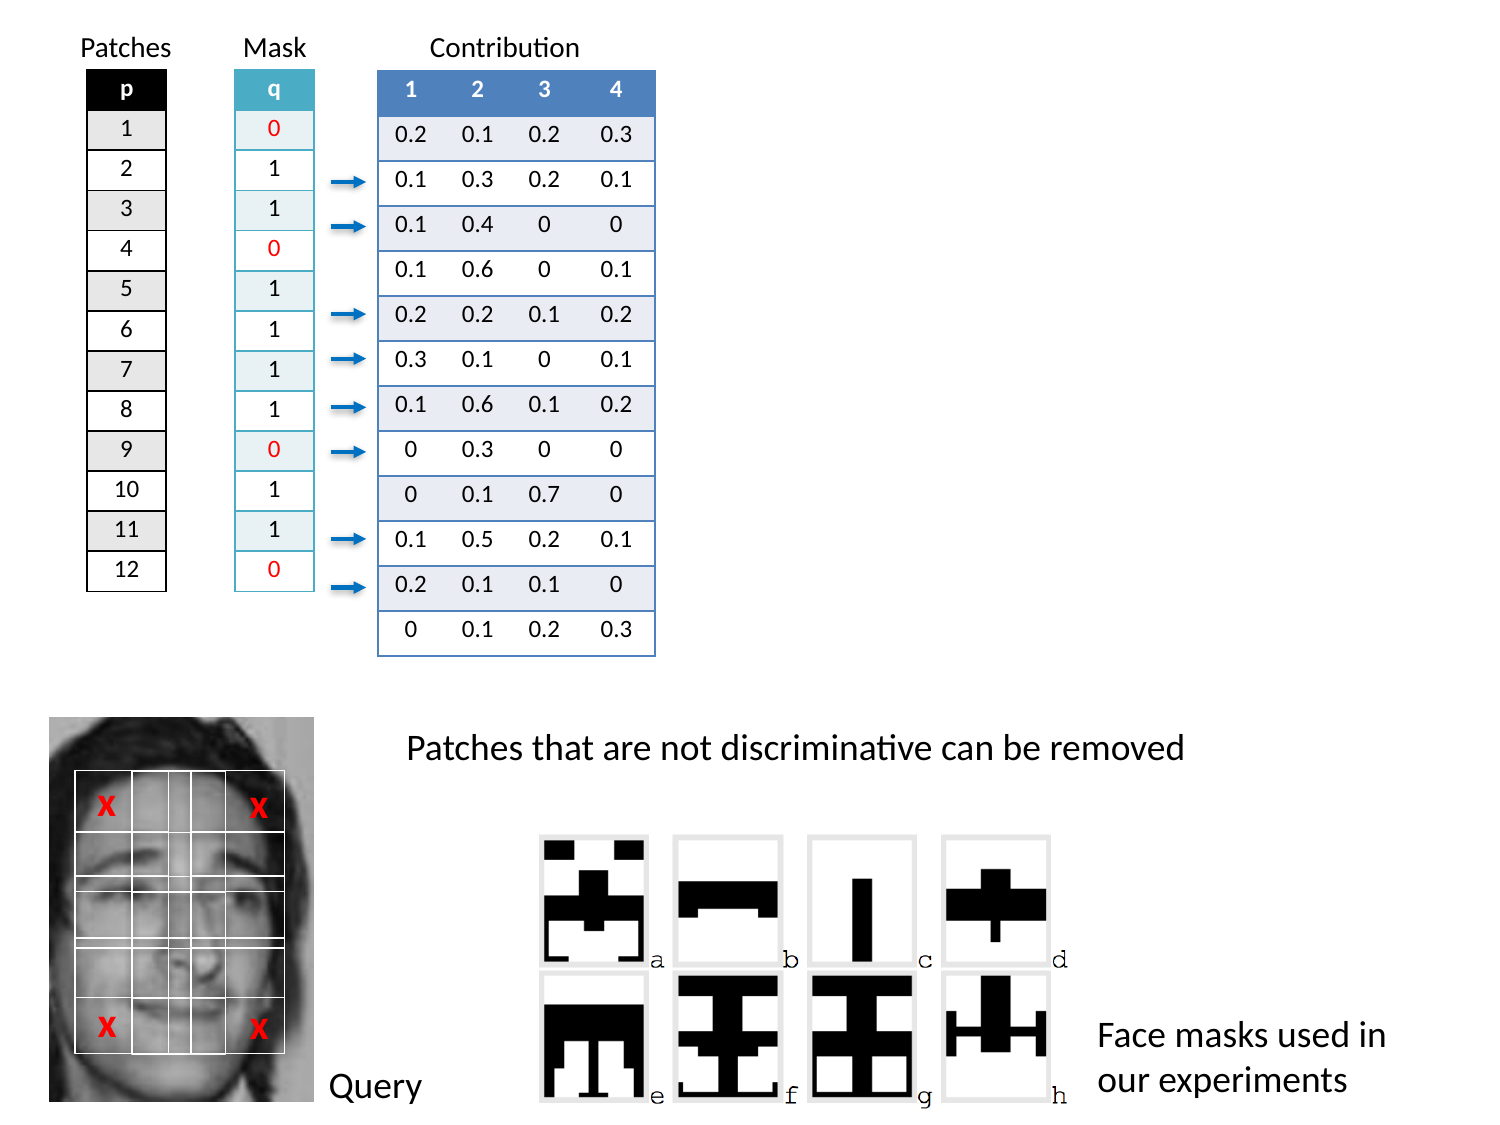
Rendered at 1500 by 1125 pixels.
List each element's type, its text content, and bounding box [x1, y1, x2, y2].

table_cell 0.2 [511, 117, 578, 160]
table_header p [88, 71, 165, 109]
table_cell 12 [88, 552, 165, 591]
table_cell 0.3 [578, 117, 654, 160]
table_header q [236, 71, 313, 109]
table_cell 0.1 [379, 207, 444, 250]
table_cell 0.3 [379, 342, 444, 385]
table_cell 0.3 [444, 432, 511, 475]
table_header 1 [379, 72, 444, 115]
table_cell 8 [88, 392, 165, 430]
table_cell 0.1 [578, 252, 654, 295]
table_cell 0 [379, 612, 444, 655]
table_header 2 [444, 72, 511, 115]
table_cell 1 [236, 272, 313, 310]
table_cell 0.5 [444, 522, 511, 565]
table_cell 0.2 [511, 522, 578, 565]
text_box Query [313, 1053, 506, 1114]
table_cell 0.1 [511, 567, 578, 610]
table_cell 11 [88, 512, 165, 550]
table_cell 0 [379, 432, 444, 475]
table_cell 0 [511, 432, 578, 475]
table_cell 6 [88, 312, 165, 350]
table_cell 9 [88, 432, 165, 470]
table_cell 0 [379, 477, 444, 520]
table_cell 0 [236, 231, 313, 270]
table_cell 0.1 [444, 612, 511, 655]
table_cell 0.1 [578, 162, 654, 205]
table_cell 0.2 [379, 297, 444, 340]
table_cell 0.7 [511, 477, 578, 520]
table_cell 0 [578, 207, 654, 250]
table_cell 0.1 [511, 297, 578, 340]
text_box Patches Mask Contribution [65, 21, 596, 71]
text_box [511, 817, 1413, 1125]
table_cell 4 [88, 231, 165, 270]
table_cell 3 [88, 191, 165, 230]
table_cell 0.1 [444, 342, 511, 385]
table_cell 0 [236, 432, 313, 470]
picture [49, 717, 315, 1102]
table_cell 0.1 [444, 567, 511, 610]
table_cell 0.2 [578, 297, 654, 340]
table_cell 0.2 [511, 612, 578, 655]
table_cell 0.1 [379, 162, 444, 205]
table_cell 0 [578, 477, 654, 520]
table_cell 0.1 [511, 387, 578, 430]
table_cell 0.3 [578, 612, 654, 655]
table_cell 0.1 [379, 522, 444, 565]
table_cell 1 [236, 472, 313, 510]
table_cell 0.2 [379, 117, 444, 160]
table_cell 0.2 [379, 567, 444, 610]
table_cell 0.3 [444, 162, 511, 205]
table_cell 0.1 [578, 522, 654, 565]
table_cell 0.2 [444, 297, 511, 340]
table_cell 0.1 [578, 342, 654, 385]
table_cell 7 [88, 352, 165, 390]
table_cell 0 [511, 252, 578, 295]
table_cell 0.4 [444, 207, 511, 250]
table_cell 0.1 [379, 252, 444, 295]
table_cell 0 [578, 432, 654, 475]
table_cell 0 [511, 342, 578, 385]
table_cell 0.6 [444, 387, 511, 430]
table_cell 1 [236, 312, 313, 350]
table_cell 0.1 [444, 117, 511, 160]
table_cell 1 [88, 111, 165, 149]
table_header 3 [511, 72, 578, 115]
table_header 4 [578, 72, 654, 115]
table_cell 1 [236, 191, 313, 230]
table_cell 1 [236, 512, 313, 550]
table_cell 1 [236, 392, 313, 430]
table_cell 0 [236, 111, 313, 149]
table_cell 0.2 [511, 162, 578, 205]
table_cell 1 [236, 151, 313, 190]
table_cell 0.2 [578, 387, 654, 430]
text_box Patches that are not discriminative can be removed [391, 715, 1202, 776]
table_cell 2 [88, 151, 165, 190]
table_cell 0 [578, 567, 654, 610]
table_cell 0.6 [444, 252, 511, 295]
table_cell 0 [511, 207, 578, 250]
table_cell 10 [88, 472, 165, 510]
table_cell 0 [236, 552, 313, 591]
table_cell 1 [236, 352, 313, 390]
table_cell 0.1 [379, 387, 444, 430]
table_cell 0.1 [444, 477, 511, 520]
table_cell 5 [88, 272, 165, 310]
